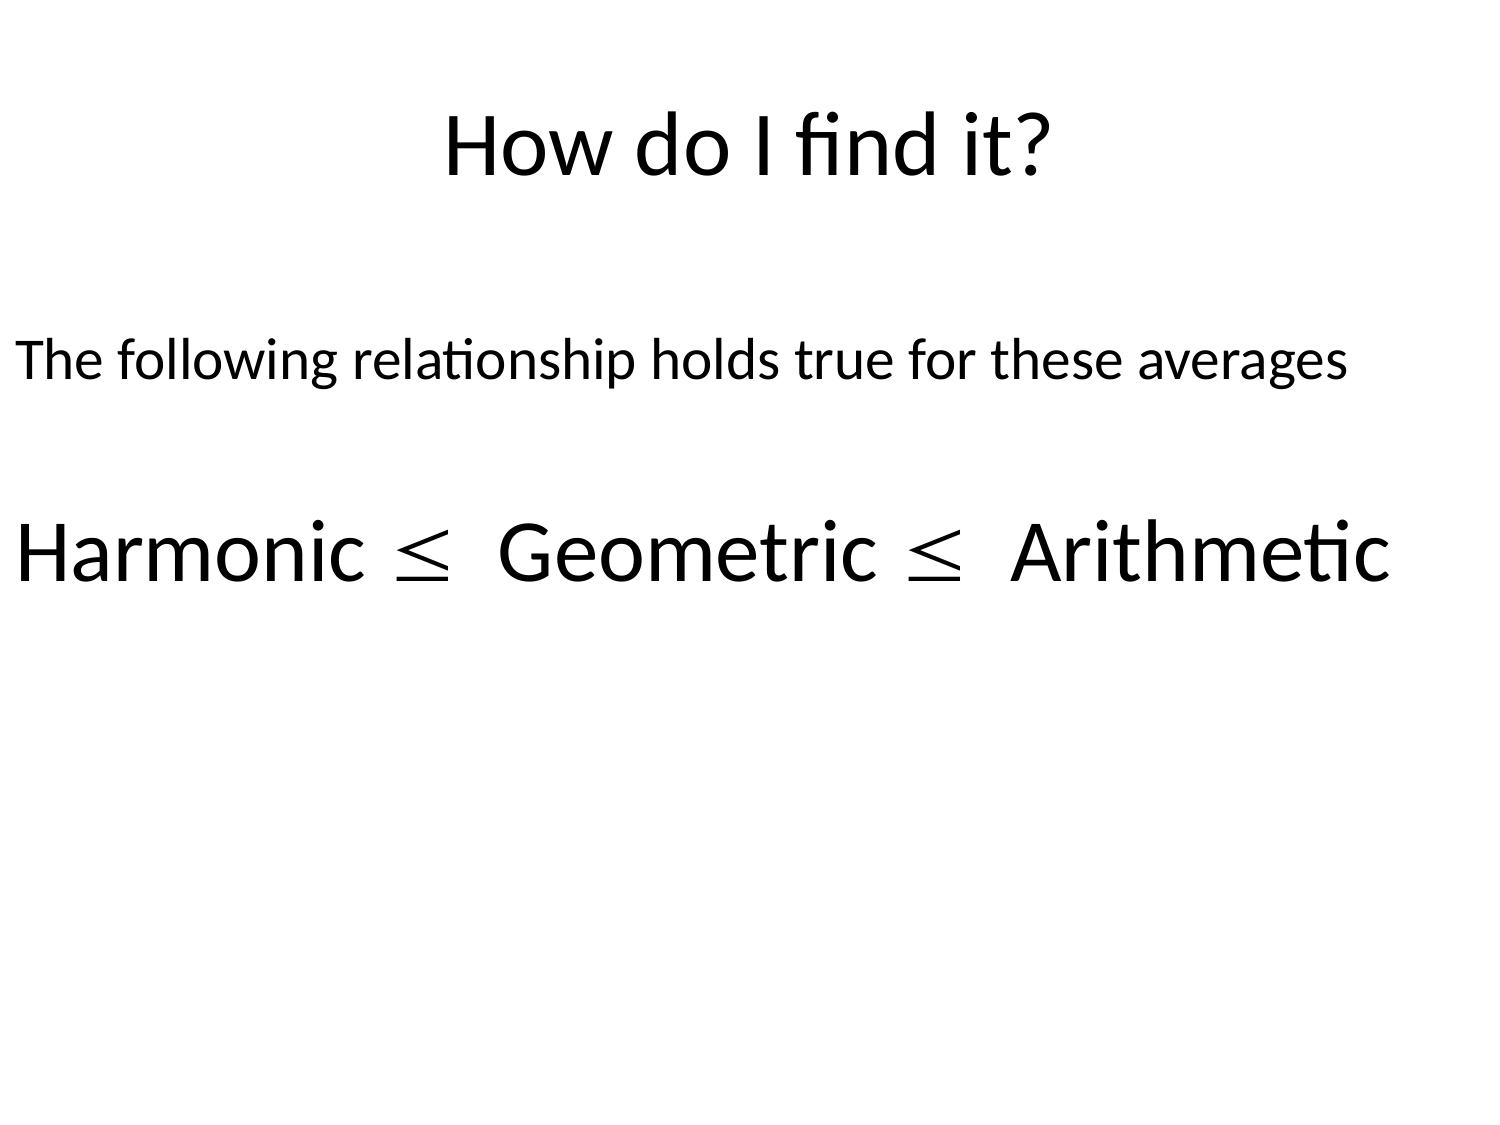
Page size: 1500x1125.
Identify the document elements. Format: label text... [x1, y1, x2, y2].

title How do I find it? [75, 45, 1425, 233]
text_box The following relationship holds true for these averages Harmonic  Geometric  Arithmetic [0, 312, 1463, 613]
